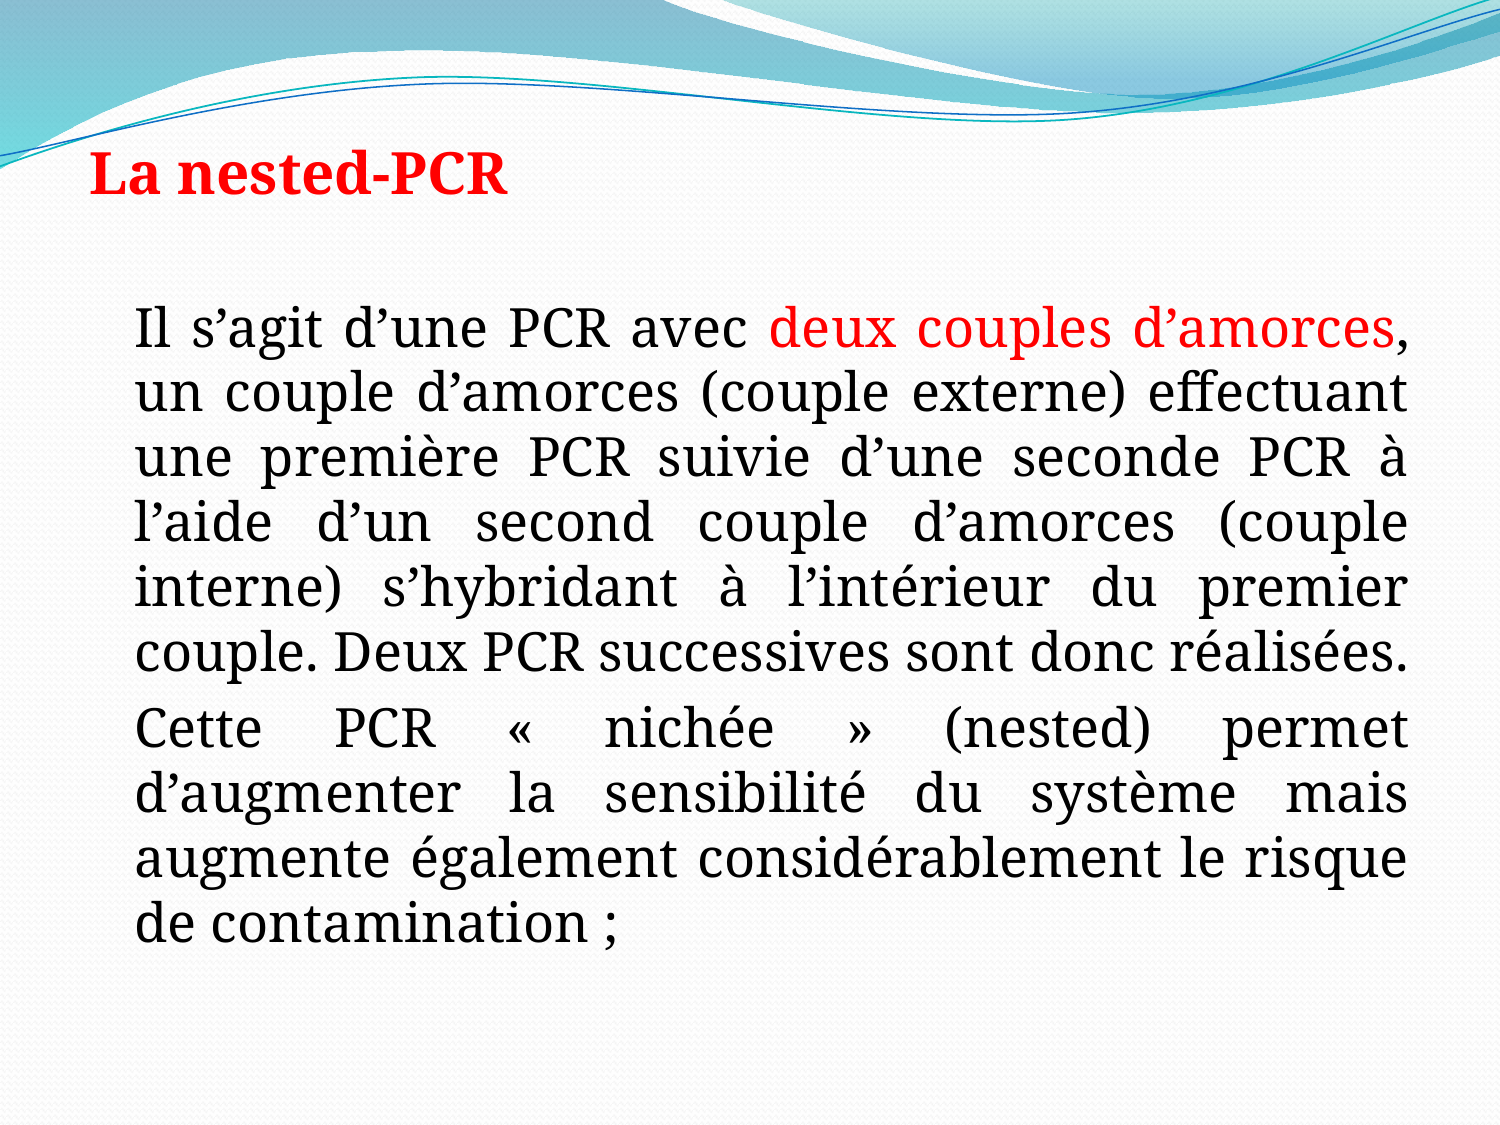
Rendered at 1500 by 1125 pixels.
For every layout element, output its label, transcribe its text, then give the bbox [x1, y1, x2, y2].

list La nested-PCR Il s’agit d’une PCR avec deux couples d’amorces, un couple d’amorces (couple externe) effectuant une première PCR suivie d’une seconde PCR à l’aide d’un second couple d’amorces (couple interne) s’hybridant à l’intérieur du premier couple. Deux PCR successives sont donc réalisées. Cette PCR « nichée » (nested) permet d’augmenter la sensibilité du système mais augmente également considérablement le risque de contamination ; [75, 128, 1425, 1038]
